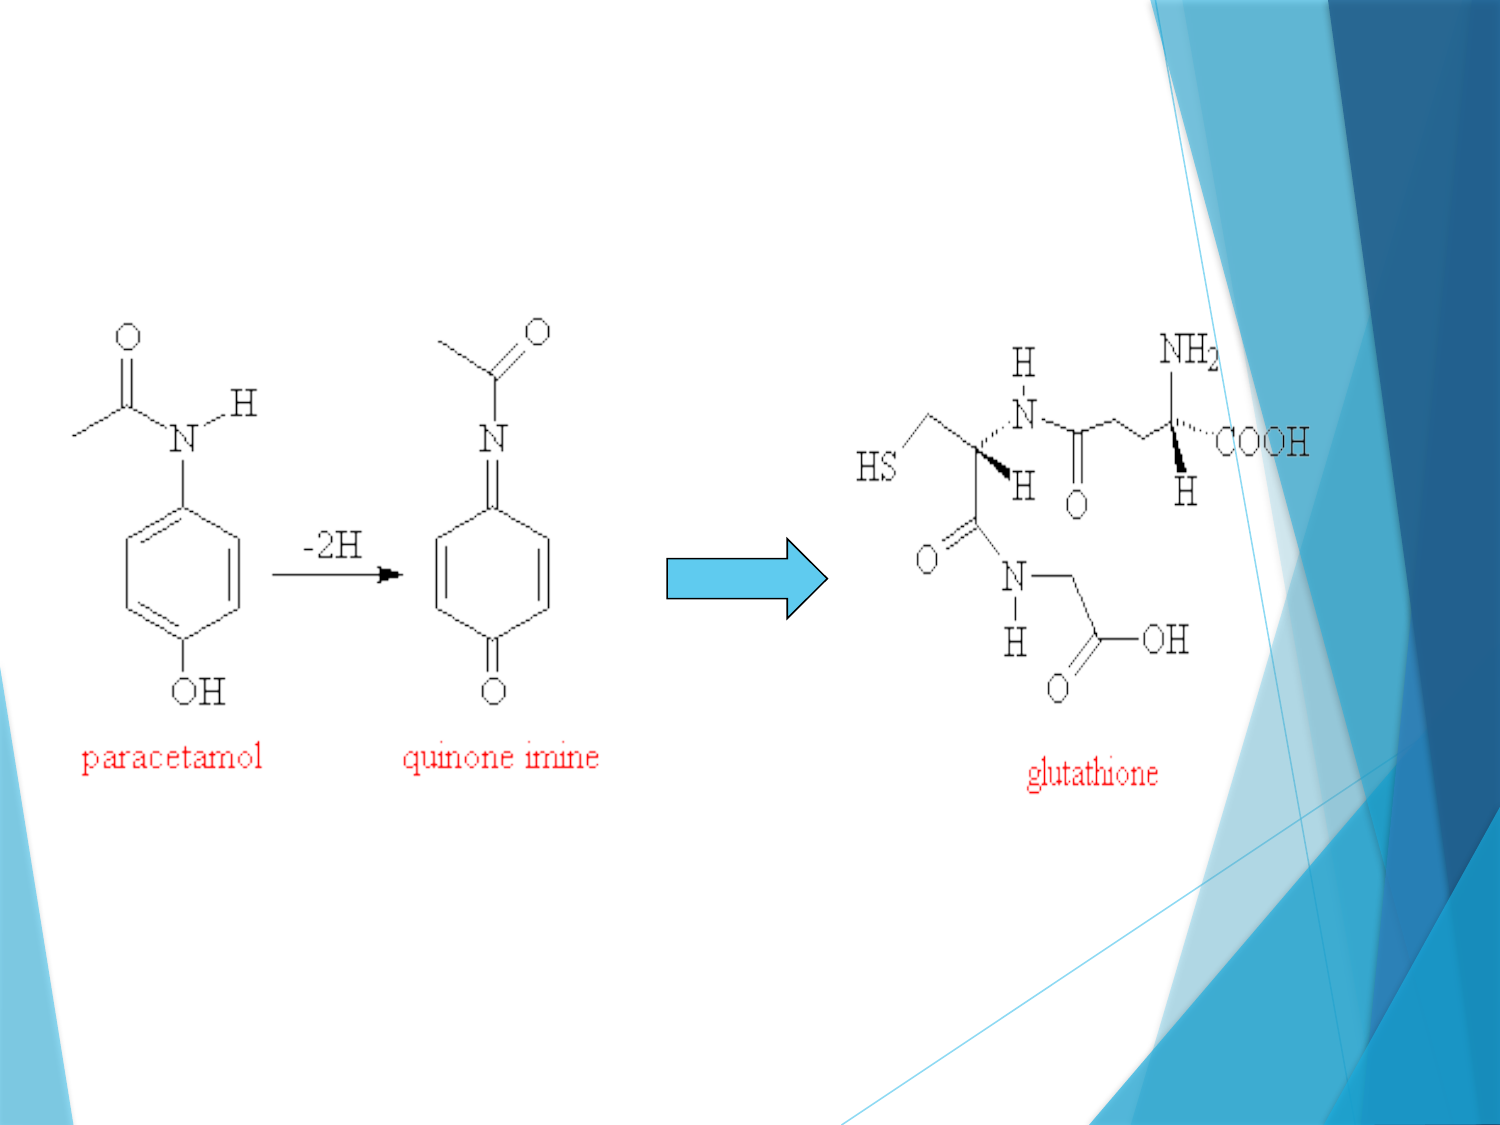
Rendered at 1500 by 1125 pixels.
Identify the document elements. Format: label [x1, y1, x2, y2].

text_box [667, 538, 827, 619]
picture [832, 290, 1336, 814]
list [40, 278, 609, 788]
